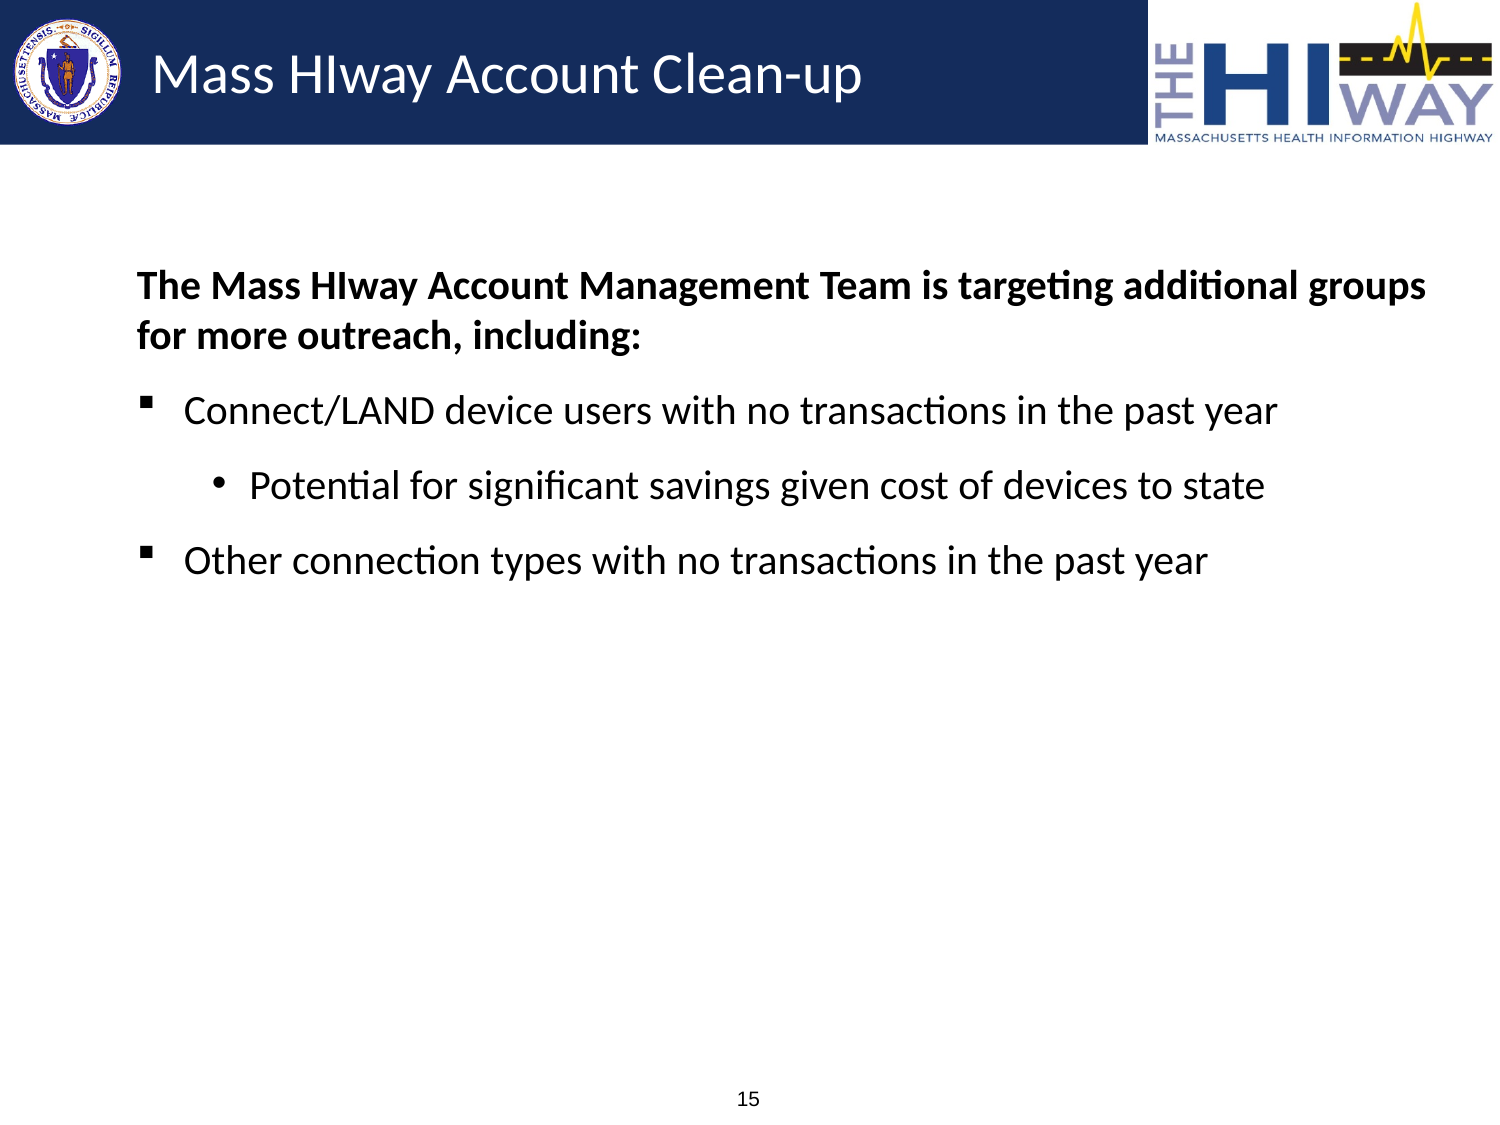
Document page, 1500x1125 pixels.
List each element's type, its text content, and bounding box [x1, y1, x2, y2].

picture [5, 12, 128, 130]
picture [1148, 0, 1500, 145]
title Mass HIway Account Clean-up [136, 23, 1082, 117]
list The Mass HIway Account Management Team is targeting additional groups for more outreach, including: Connect/LAND device users with no transactions in the past year Potential for significant savings given cost of devices to state Other connection types with no transactions in the past year [46, 249, 1451, 903]
slide_number 15 [692, 1077, 805, 1125]
